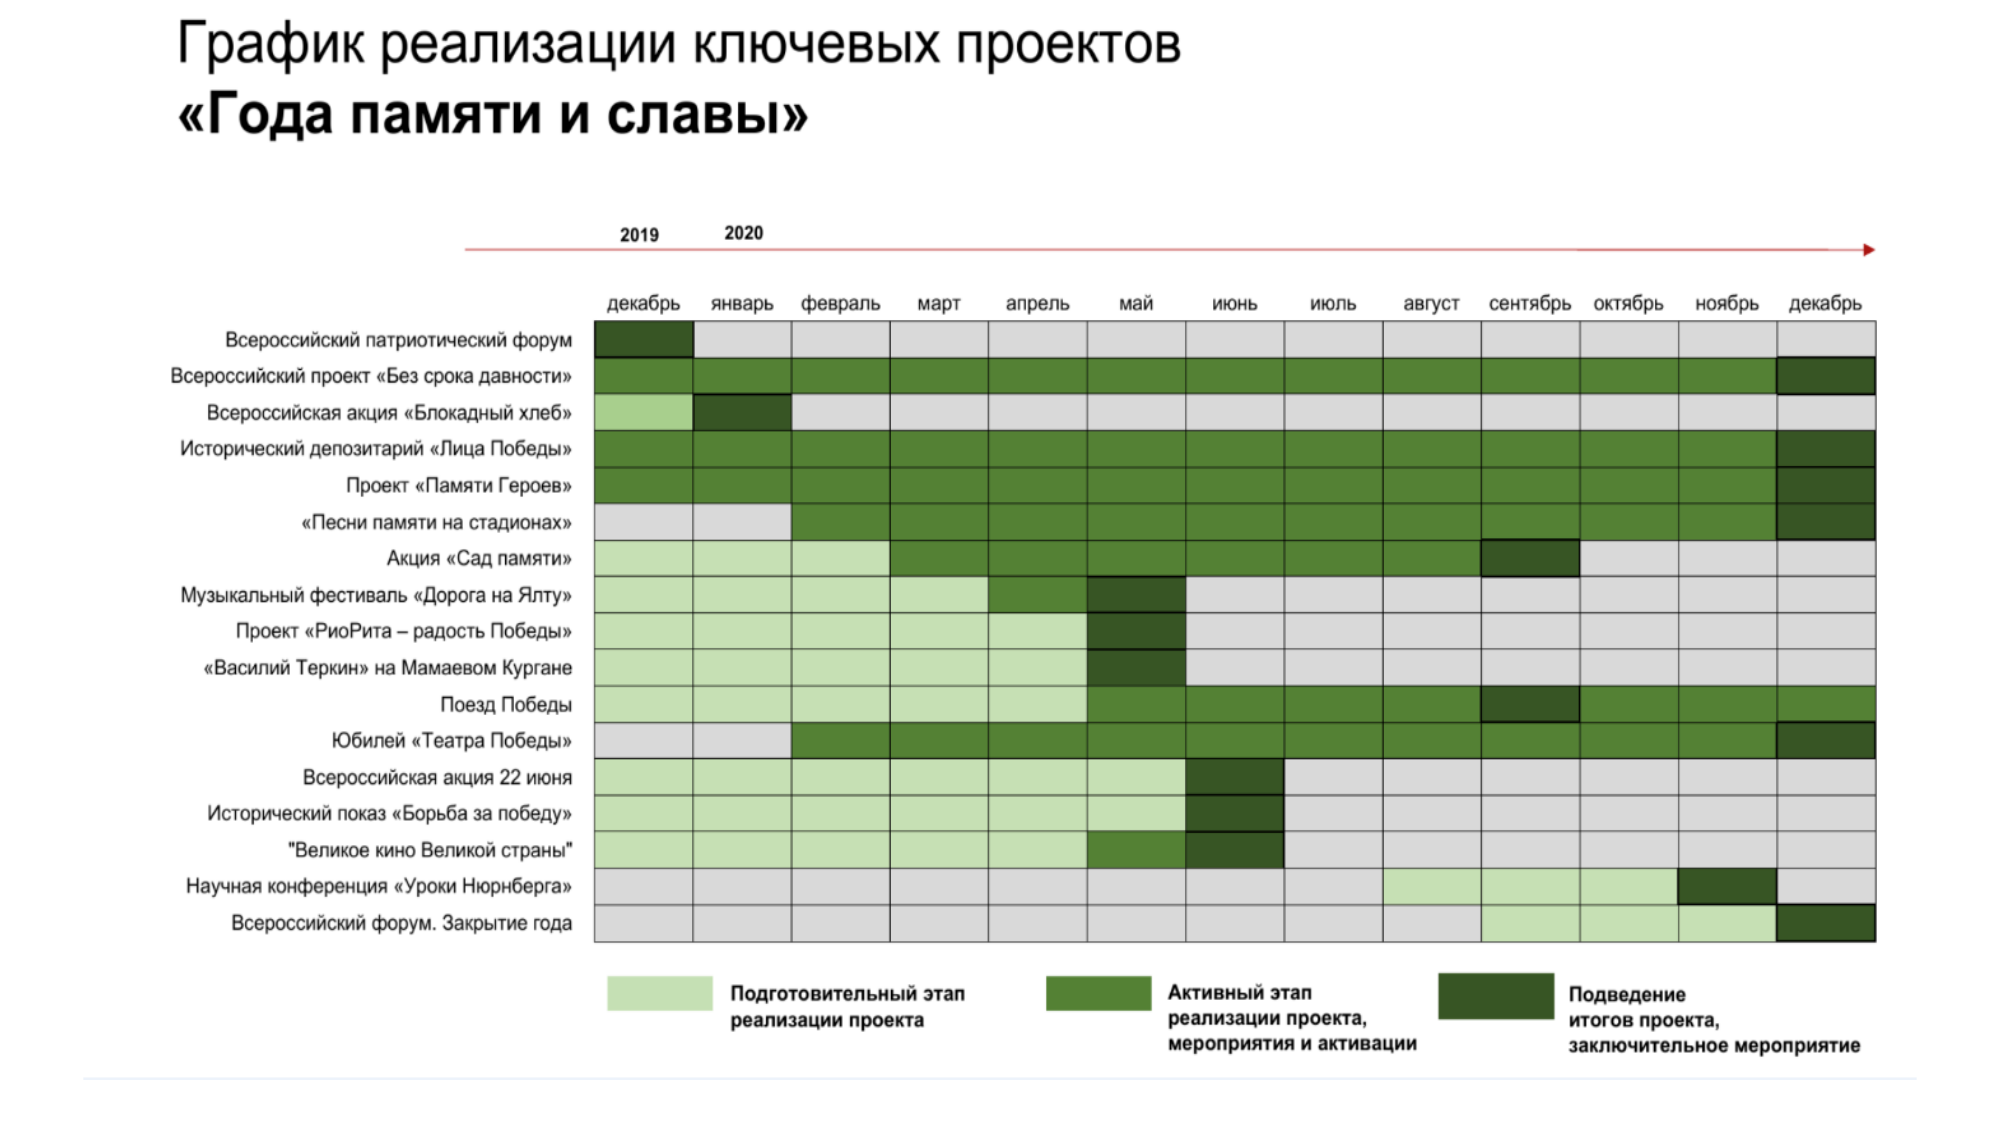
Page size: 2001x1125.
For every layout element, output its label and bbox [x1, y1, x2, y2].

picture [83, 0, 1917, 1080]
